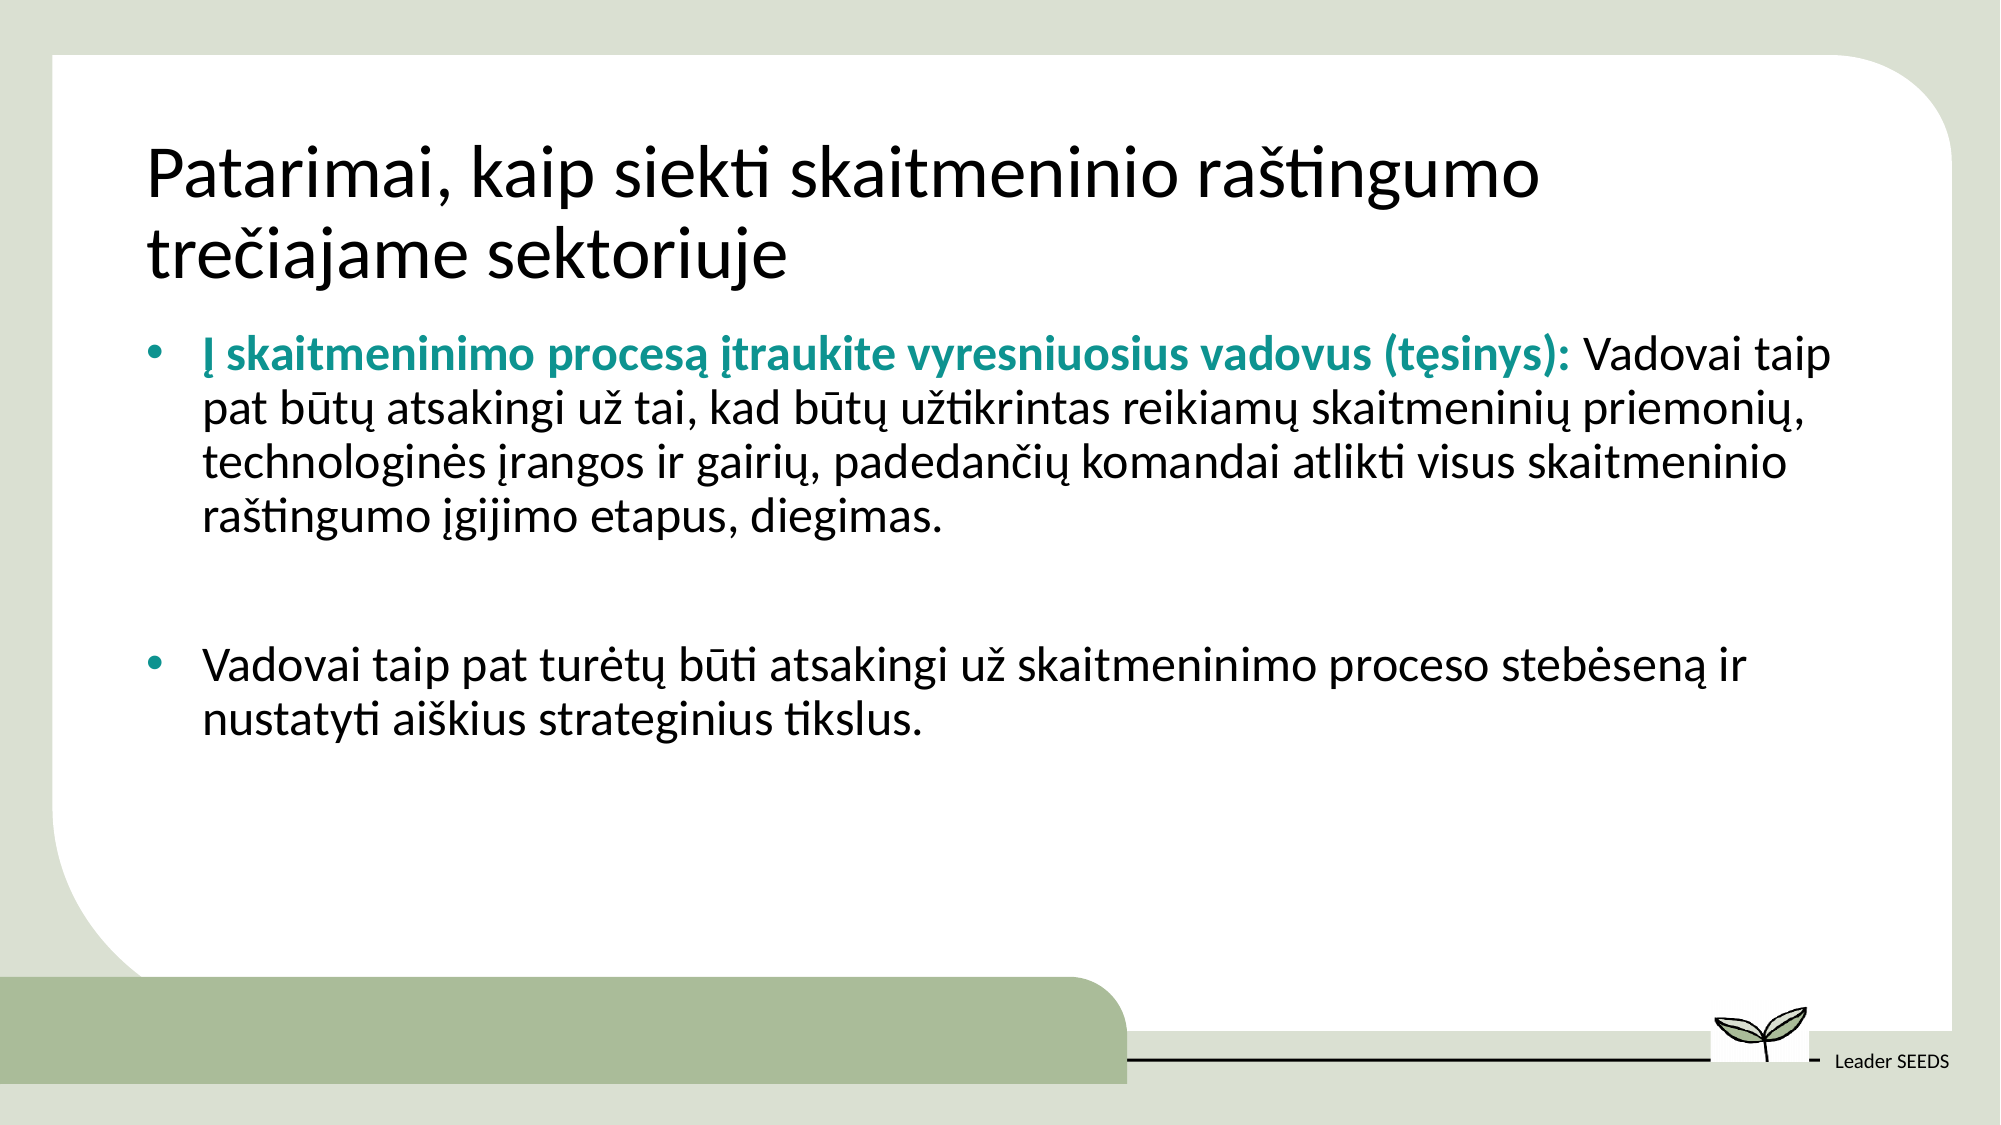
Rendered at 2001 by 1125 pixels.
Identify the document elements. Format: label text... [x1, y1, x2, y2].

picture [1710, 1001, 1810, 1062]
list Į skaitmeninimo procesą įtraukite vyresniuosius vadovus (tęsinys): Vadovai taip pat būtų atsakingi už tai, kad būtų užtikrintas reikiamų skaitmeninių priemonių, technologinės įrangos ir gairių, padedančių komandai atlikti visus skaitmeninio raštingumo įgijimo etapus, diegimas. Vadovai taip pat turėtų būti atsakingi už skaitmeninimo proceso stebėseną ir nustatyti aiškius strateginius tikslus. [130, 319, 1869, 1001]
list Patarimai, kaip siekti skaitmeninio raštingumo trečiajame sektoriuje [130, 124, 1869, 257]
